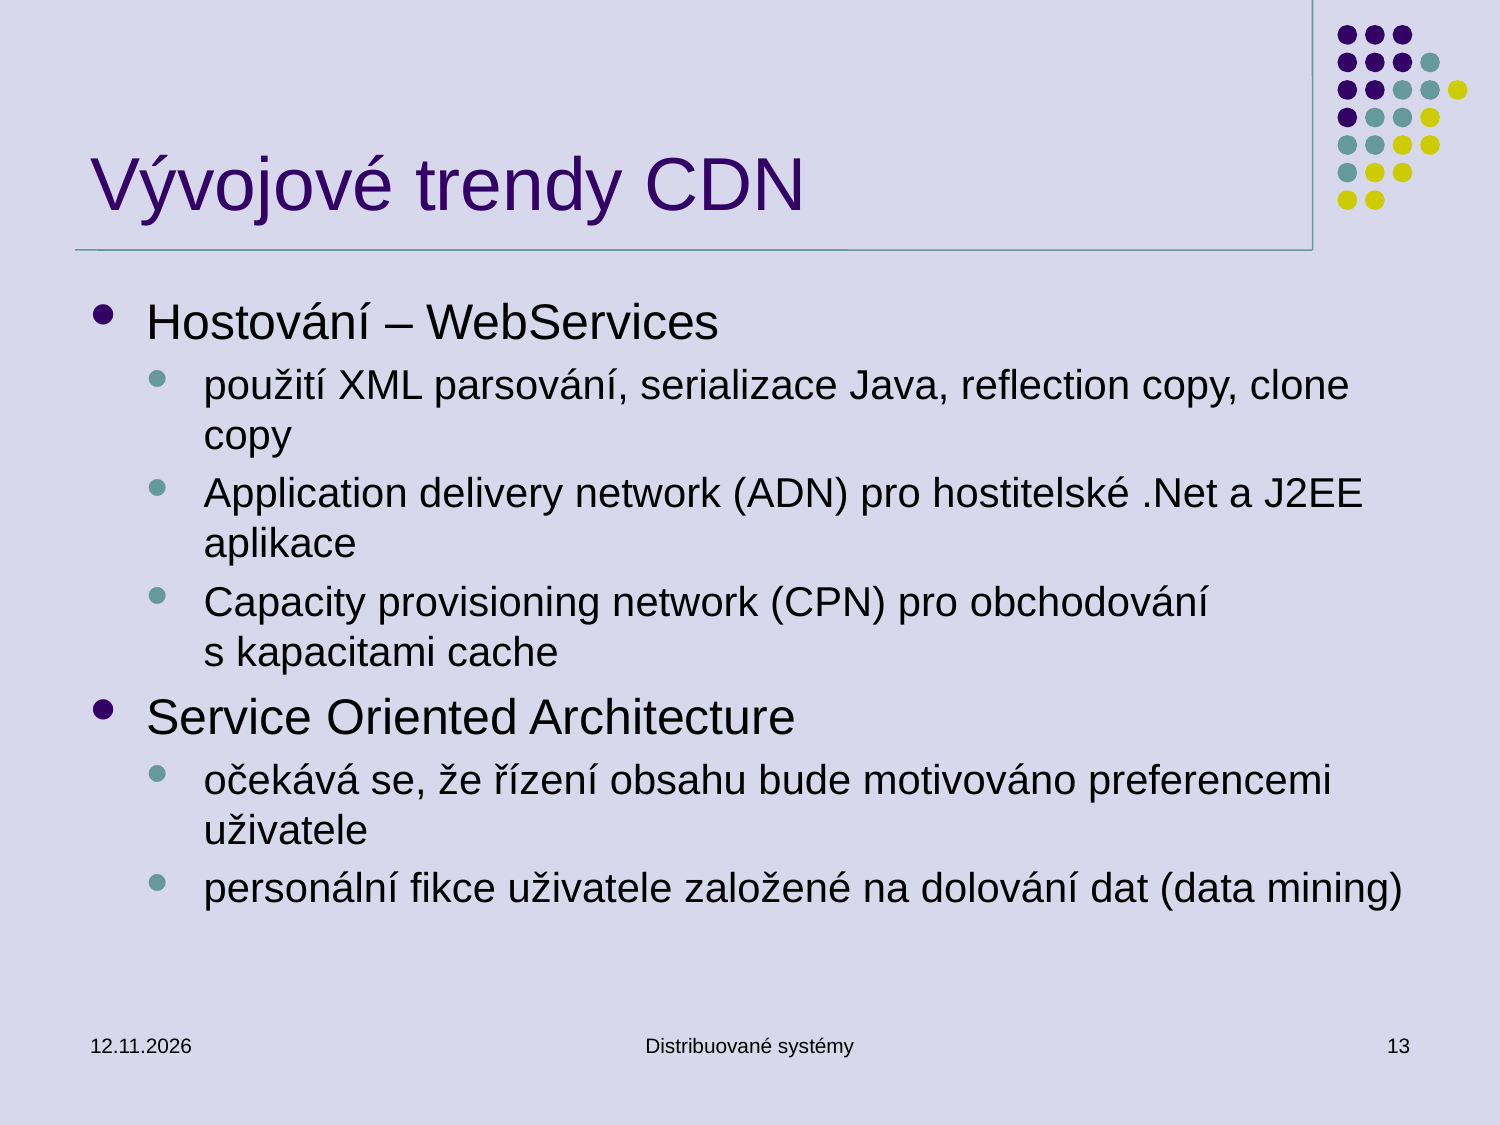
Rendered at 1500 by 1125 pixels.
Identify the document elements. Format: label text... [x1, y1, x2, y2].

list Hostování – WebServices použití XML parsování, serializace Java, reflection copy, clone copy Application delivery network (ADN) pro hostitelské .Net a J2EE aplikace Capacity provisioning network (CPN) pro obchodování s kapacitami cache Service Oriented Architecture očekává se, že řízení obsahu bude motivováno preferencemi uživatele personální fikce uživatele založené na dolování dat (data mining) [75, 282, 1425, 1006]
title Vývojové trendy CDN [75, 20, 1313, 233]
footer Distribuované systémy [512, 1025, 988, 1100]
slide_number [75, 1025, 425, 1100]
slide_number 13 [1074, 1025, 1425, 1100]
